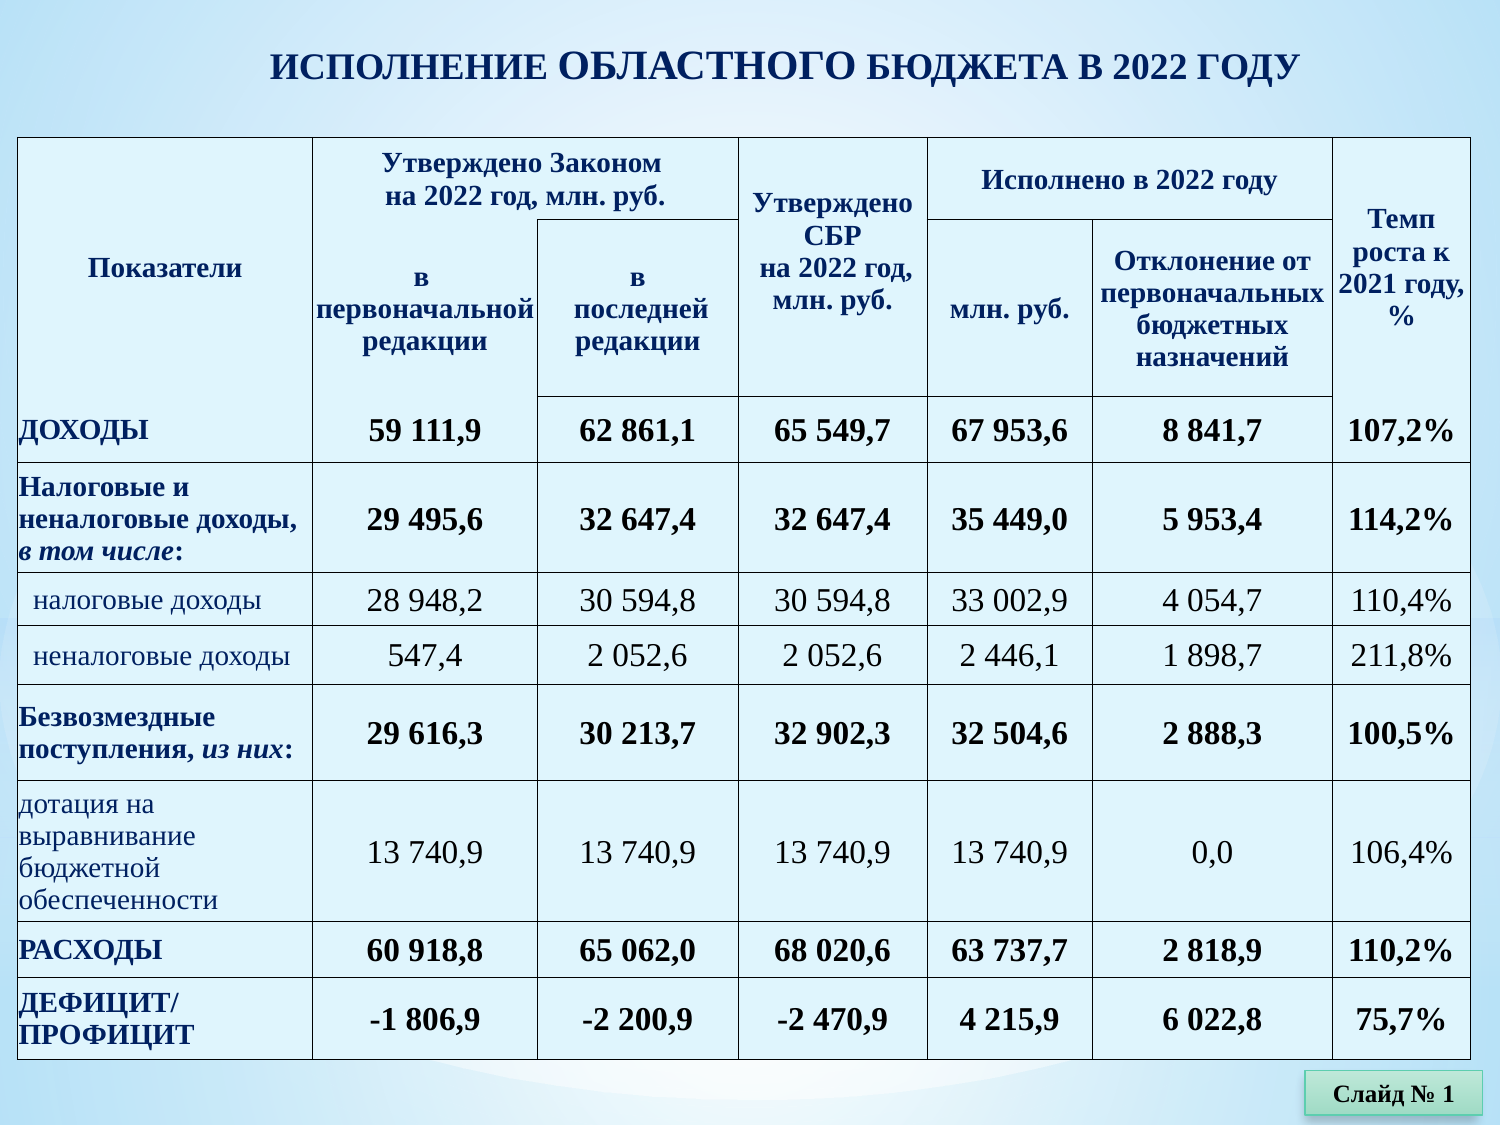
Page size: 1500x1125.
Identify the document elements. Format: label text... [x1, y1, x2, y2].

table_cell 107,2% [1333, 396, 1470, 462]
table_cell Отклонение от первоначальных бюджетных назначений [1093, 220, 1332, 396]
table_cell 100,5% [1333, 685, 1470, 780]
table_cell 110,4% [1333, 573, 1470, 625]
table_cell 30 213,7 [538, 685, 738, 780]
table_cell 2 818,9 [1093, 922, 1332, 977]
table_cell 547,4 [313, 626, 537, 684]
table_cell ДОХОДЫ [18, 396, 312, 462]
table_cell 32 902,3 [739, 685, 927, 780]
table_cell 2 888,3 [1093, 685, 1332, 780]
table_header Темп роста к 2021 году, % [1333, 138, 1470, 396]
table_cell 2 052,6 [538, 626, 738, 684]
table_cell 32 647,4 [739, 463, 927, 572]
table_header Показатели [18, 138, 312, 396]
table_cell неналоговые доходы [18, 626, 312, 684]
text_box Слайд № 1 [1304, 1070, 1483, 1116]
table_cell в первоначальной редакции [313, 220, 537, 396]
table_cell дотация на выравнивание бюджетной обеспеченности [18, 781, 312, 921]
table_cell 28 948,2 [313, 573, 537, 625]
table_cell в последней редакции [538, 220, 738, 396]
table_cell 32 504,6 [928, 685, 1092, 780]
table_cell 5 953,4 [1093, 463, 1332, 572]
table_cell -2 200,9 [538, 978, 738, 1059]
table_cell 33 002,9 [928, 573, 1092, 625]
table_cell налоговые доходы [18, 573, 312, 625]
table_cell 30 594,8 [739, 573, 927, 625]
table_cell 211,8% [1333, 626, 1470, 684]
table_cell -1 806,9 [313, 978, 537, 1059]
table_cell 13 740,9 [928, 781, 1092, 921]
table_cell 75,7% [1333, 978, 1470, 1059]
table_cell -2 470,9 [739, 978, 927, 1059]
table_cell РАСХОДЫ [18, 922, 312, 977]
table_cell 63 737,7 [928, 922, 1092, 977]
table_cell 2 446,1 [928, 626, 1092, 684]
table_cell Налоговые и неналоговые доходы, в том числе: [18, 463, 312, 572]
table_header Утверждено Законом на 2022 год, млн. руб. [313, 138, 738, 220]
table_cell 65 062,0 [538, 922, 738, 977]
table_cell 35 449,0 [928, 463, 1092, 572]
table_cell 29 616,3 [313, 685, 537, 780]
table_header Утверждено СБР на 2022 год, млн. руб. [739, 138, 927, 396]
table_header Исполнено в 2022 году [928, 138, 1332, 219]
table_cell 68 020,6 [739, 922, 927, 977]
table_cell 13 740,9 [538, 781, 738, 921]
table_cell млн. руб. [928, 220, 1092, 396]
table_cell 6 022,8 [1093, 978, 1332, 1059]
table_cell 29 495,6 [313, 463, 537, 572]
table_cell ДЕФИЦИТ/ ПРОФИЦИТ [18, 978, 312, 1059]
table_cell 60 918,8 [313, 922, 537, 977]
table_cell 110,2% [1333, 922, 1470, 977]
table_cell 4 215,9 [928, 978, 1092, 1059]
table_cell 32 647,4 [538, 463, 738, 572]
table_cell 67 953,6 [928, 397, 1092, 462]
table_cell 4 054,7 [1093, 573, 1332, 625]
text_box ИСПОЛНЕНИЕ ОБЛАСТНОГО БЮДЖЕТА В 2022 ГОДУ [253, 30, 1317, 96]
table_cell 65 549,7 [739, 397, 927, 462]
table_cell 1 898,7 [1093, 626, 1332, 684]
table_cell 30 594,8 [538, 573, 738, 625]
table_cell 114,2% [1333, 463, 1470, 572]
table_cell 0,0 [1093, 781, 1332, 921]
table_cell 62 861,1 [538, 397, 738, 462]
table_cell Безвозмездные поступления, из них: [18, 685, 312, 780]
table_cell 59 111,9 [313, 396, 537, 462]
table_cell 13 740,9 [739, 781, 927, 921]
table_cell 2 052,6 [739, 626, 927, 684]
table_cell 13 740,9 [313, 781, 537, 921]
table_cell 106,4% [1333, 781, 1470, 921]
table_cell 8 841,7 [1093, 397, 1332, 462]
